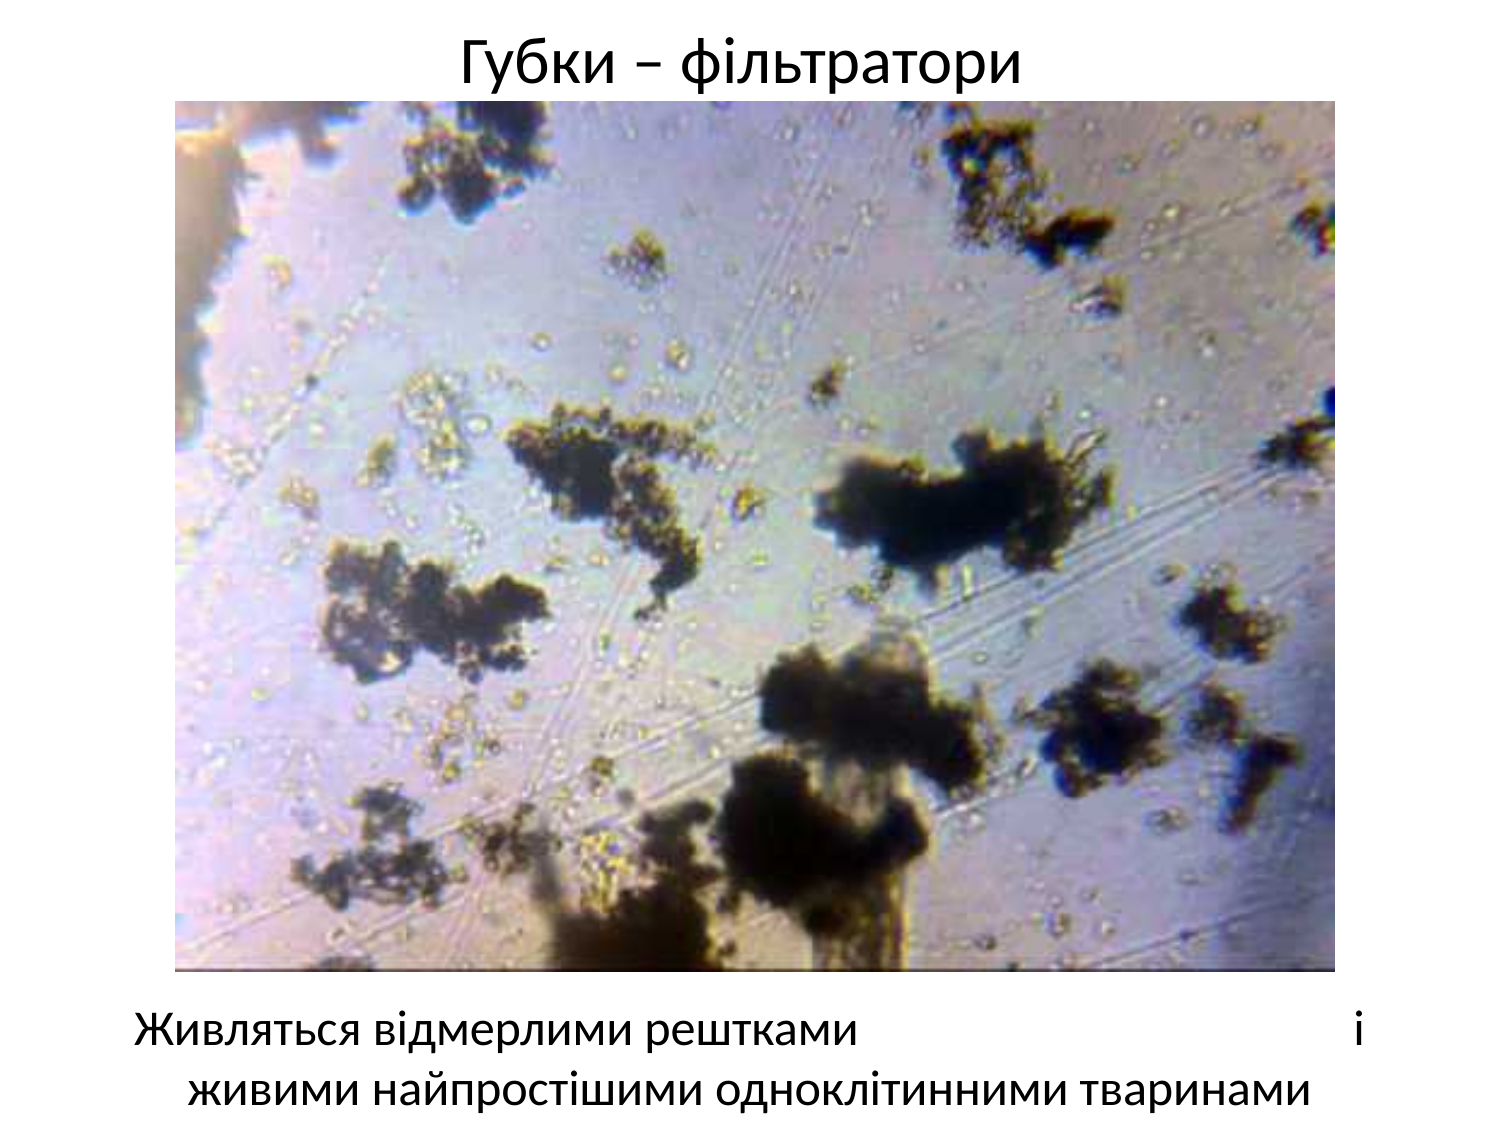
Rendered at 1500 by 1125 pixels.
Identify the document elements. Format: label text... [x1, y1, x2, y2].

list Живляться відмерлими рештками і живими найпростішими одноклітинними тваринами [75, 987, 1425, 1125]
title Губки – фільтратори [75, 0, 1425, 114]
picture [174, 101, 1335, 972]
